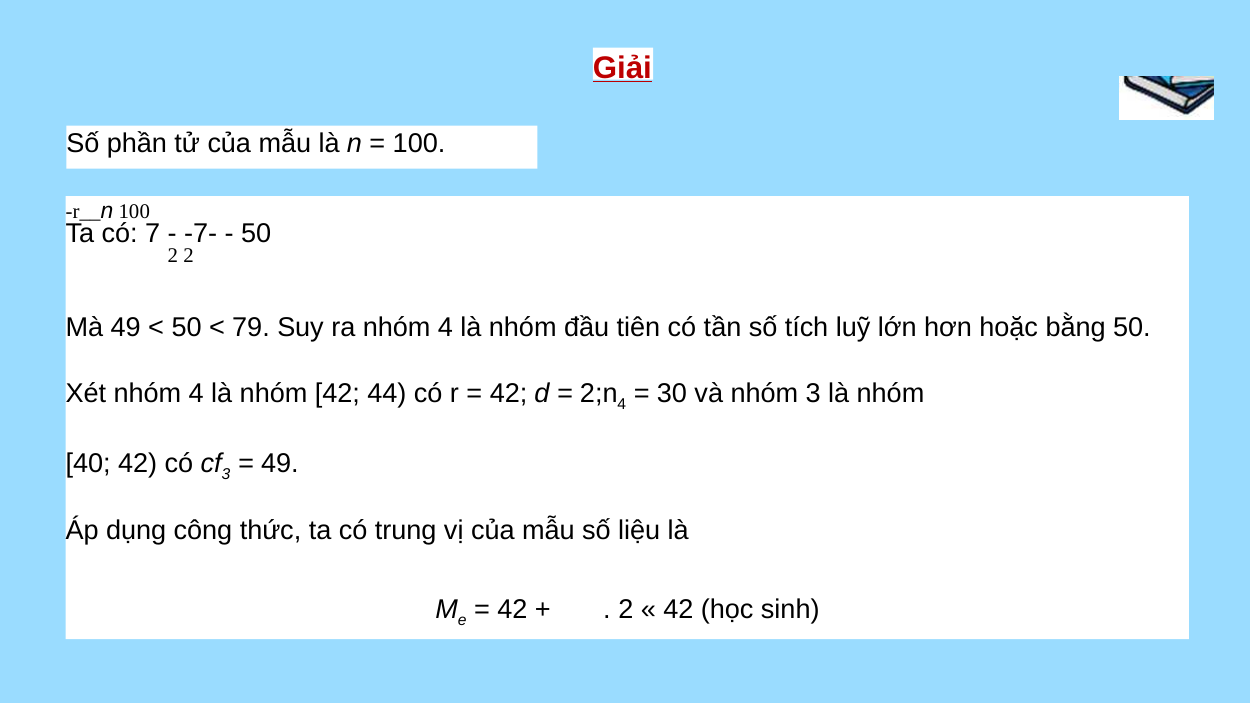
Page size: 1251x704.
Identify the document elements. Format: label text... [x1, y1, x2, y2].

text_box Giải [592, 47, 654, 80]
picture [1119, 76, 1214, 120]
text_box Số phần tử của mẫu là n = 100. [66, 125, 538, 169]
text_box -r__n 100 Ta có: 7 - -7- - 50 2 2 Mà 49 < 50 < 79. Suy ra nhóm 4 là nhóm đầu tiên có tần số tích luỹ lớn hơn hoặc bằng 50. Xét nhóm 4 là nhóm [42; 44) có r = 42; d = 2;n4 = 30 và nhóm 3 là nhóm [40; 42) có cf3 = 49. Áp dụng công thức, ta có trung vị của mẫu số liệu là Me = 42 + . 2 « 42 (học sinh) [65, 196, 1189, 640]
